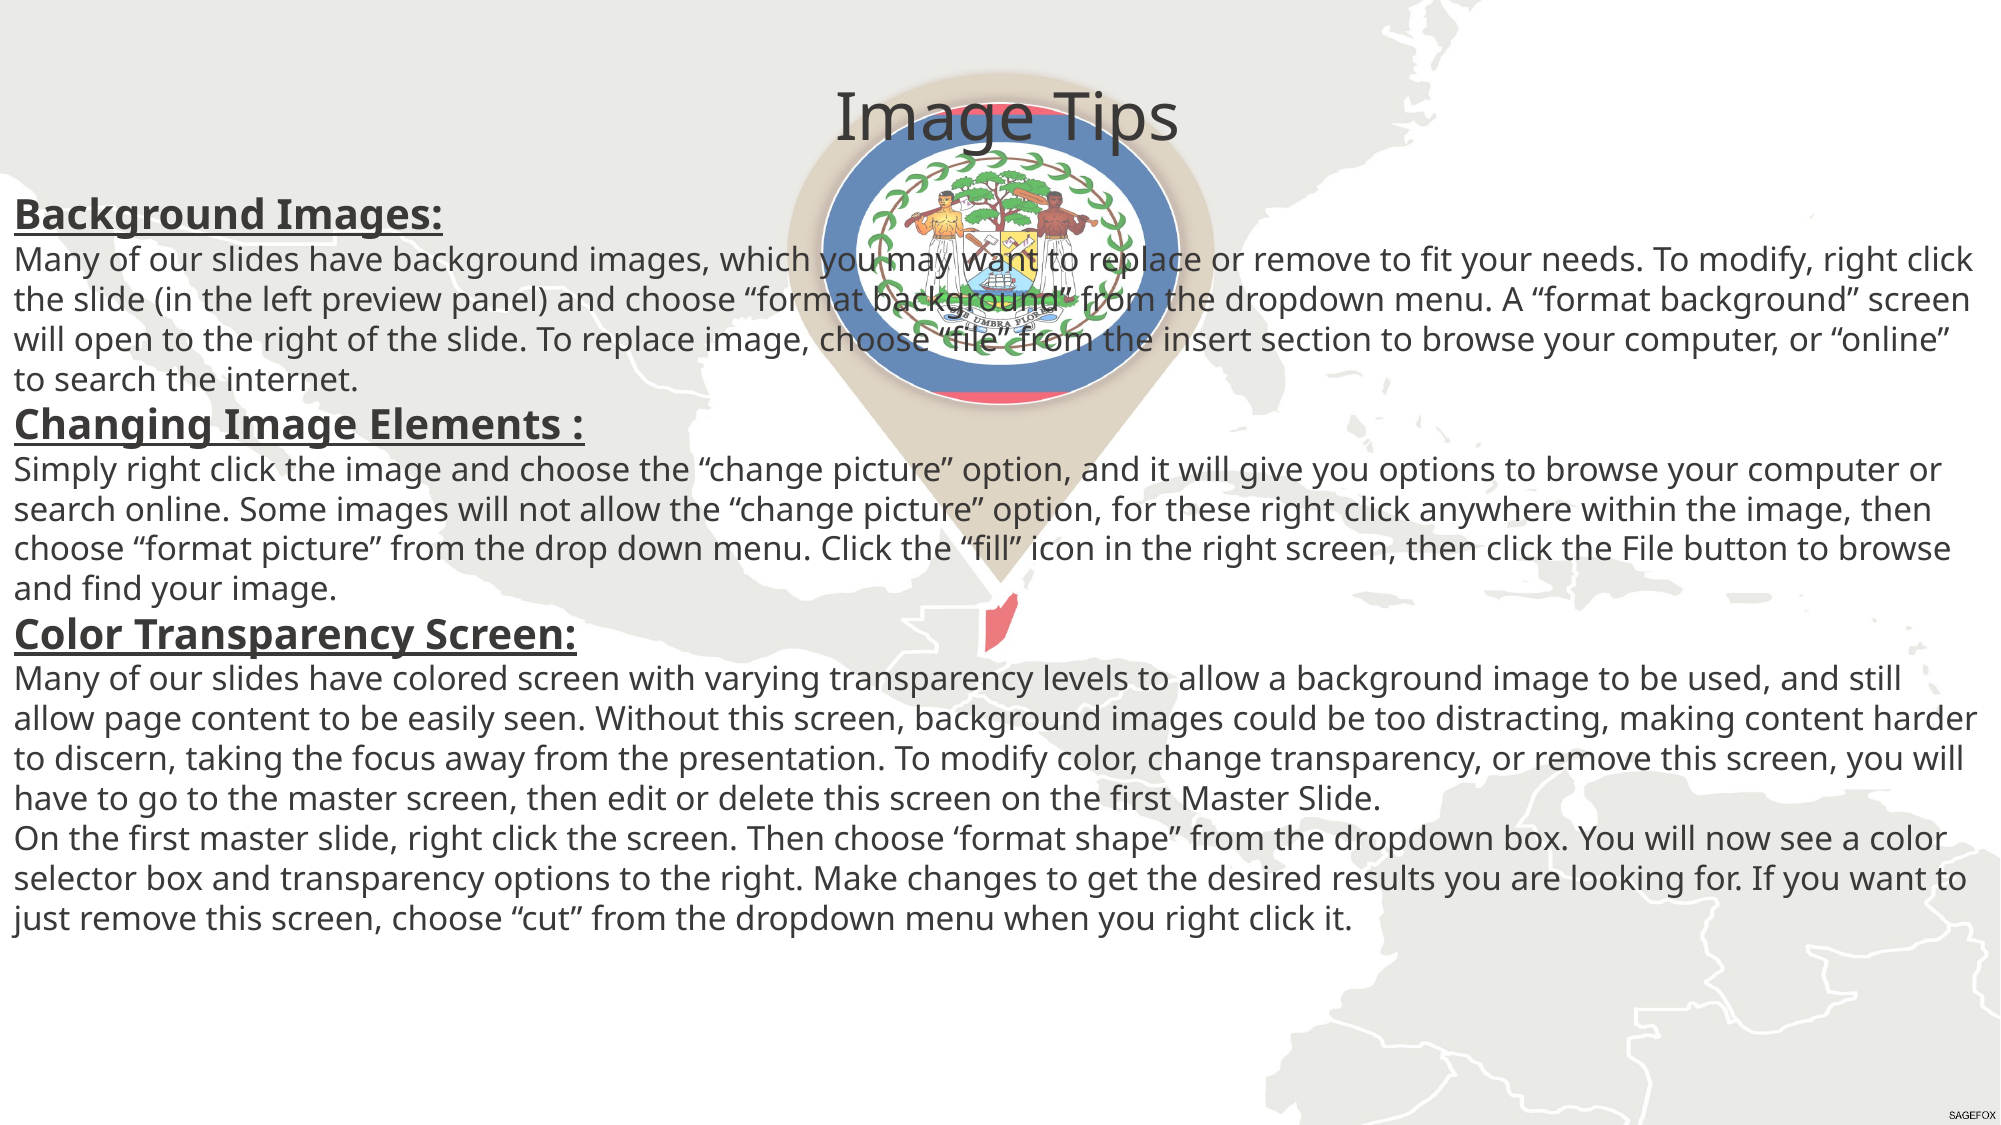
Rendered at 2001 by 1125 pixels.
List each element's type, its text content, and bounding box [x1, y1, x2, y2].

text_box Background Images: Many of our slides have background images, which you may want to replace or remove to fit your needs. To modify, right click the slide (in the left preview panel) and choose “format background” from the dropdown menu. A “format background” screen will open to the right of the slide. To replace image, choose “file” from the insert section to browse your computer, or “online” to search the internet. Changing Image Elements : Simply right click the image and choose the “change picture” option, and it will give you options to browse your computer or search online. Some images will not allow the “change picture” option, for these right click anywhere within the image, then choose “format picture” from the drop down menu. Click the “fill” icon in the right screen, then click the File button to browse and find your image. Color Transparency Screen: Many of our slides have colored screen with varying transparency levels to allow a background image to be used, and still allow page content to be easily seen. Without this screen, background images could be too distracting, making content harder to discern, taking the focus away from the presentation. To modify color, change transparency, or remove this screen, you will have to go to the master screen, then edit or delete this screen on the first Master Slide. On the first master slide, right click the screen. Then choose ‘format shape” from the dropdown box. You will now see a color selector box and transparency options to the right. Make changes to get the desired results you are looking for. If you want to just remove this screen, choose “cut” from the dropdown menu when you right click it. [0, 0, 2000, 1125]
title Image Tips [597, 59, 1420, 177]
